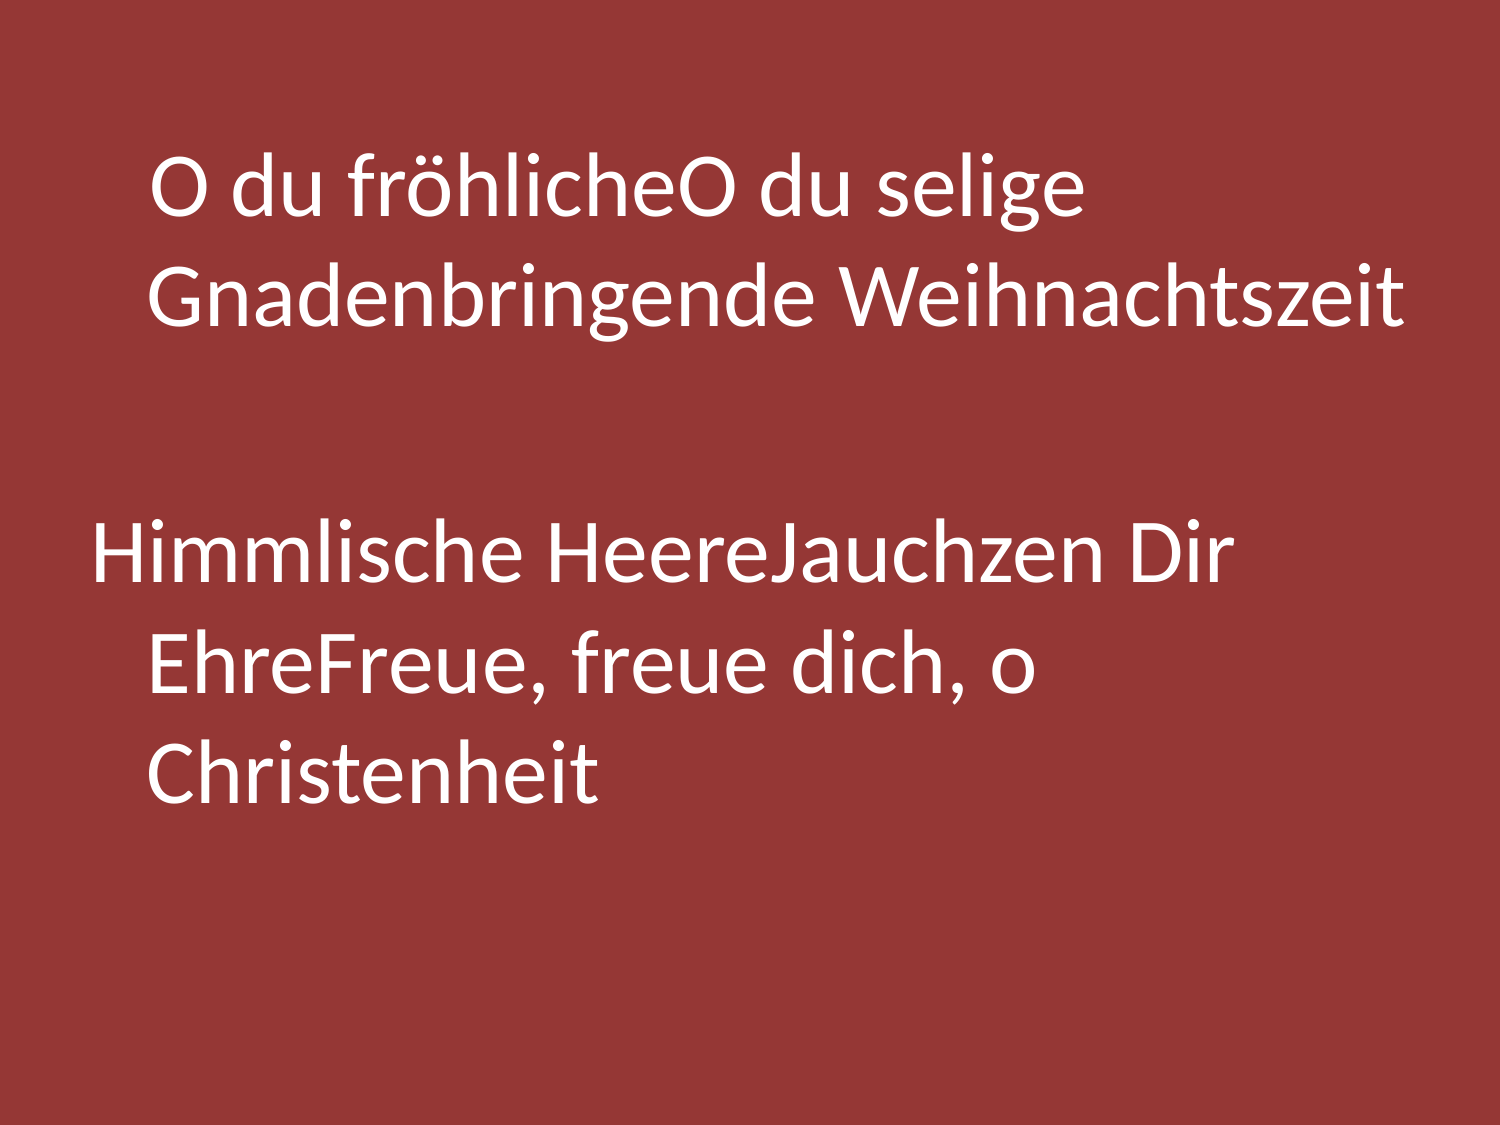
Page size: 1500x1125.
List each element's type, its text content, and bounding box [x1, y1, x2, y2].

list O du fröhliche O du selige Gnadenbringende Weihnachtszeit Himmlische Heere Jauchzen Dir Ehre Freue, freue dich, o Christenheit [75, 116, 1425, 1005]
